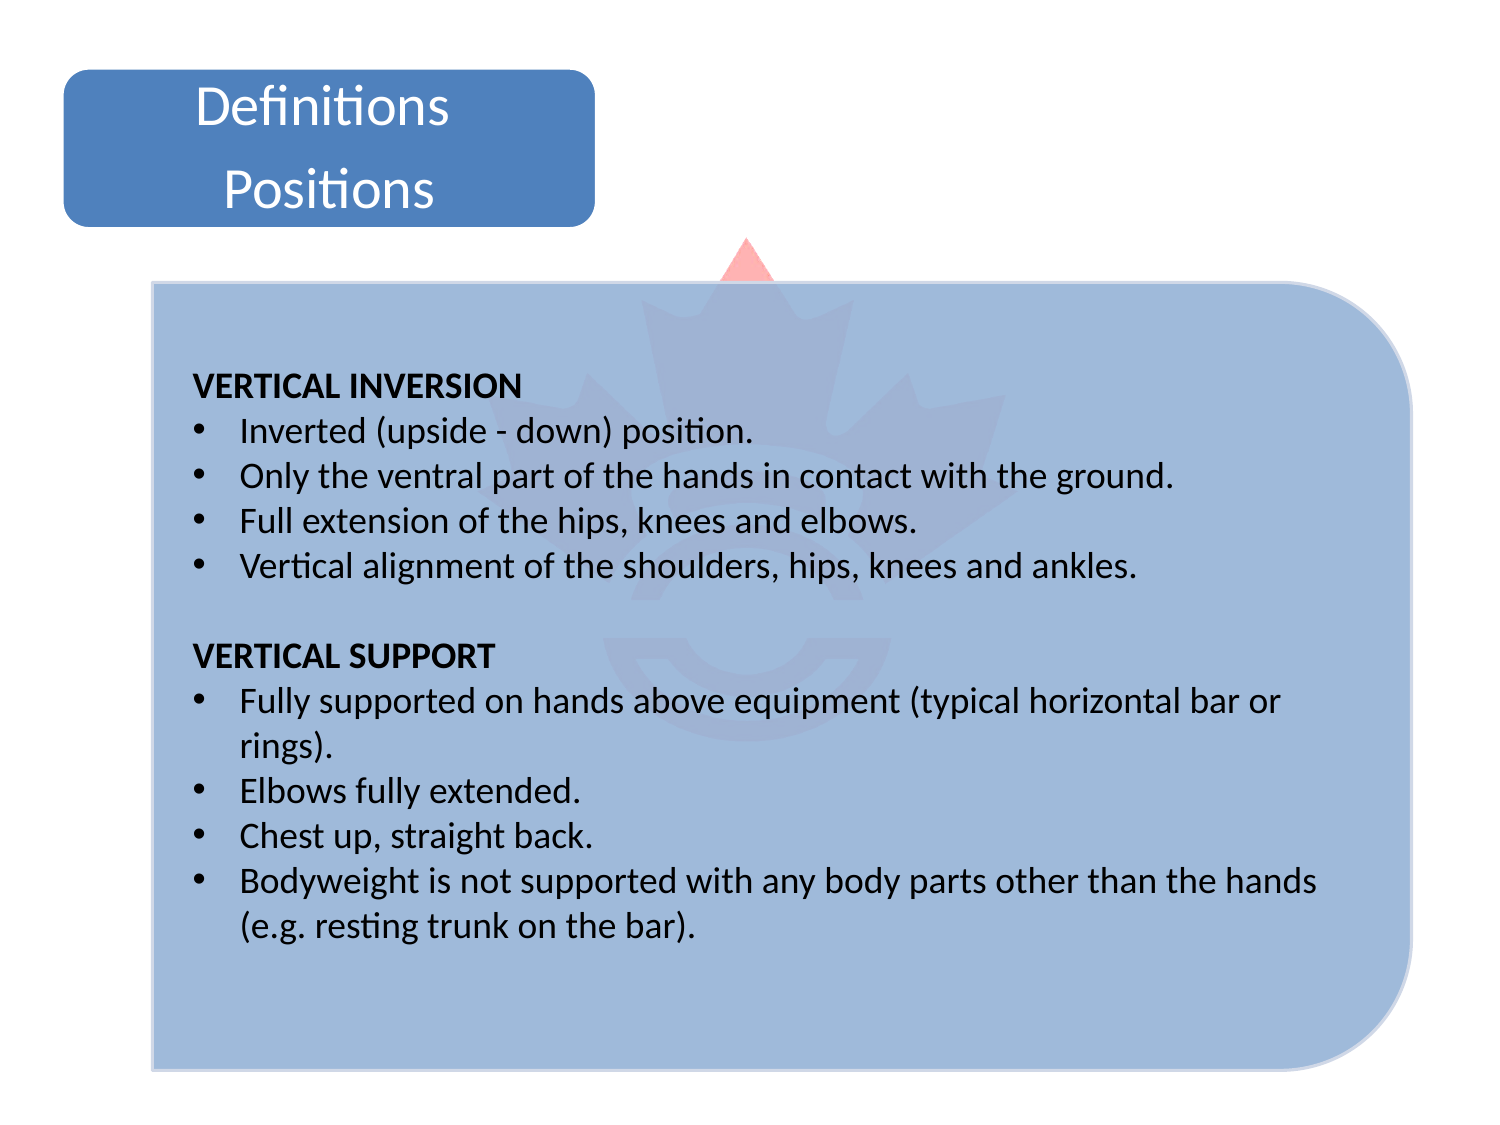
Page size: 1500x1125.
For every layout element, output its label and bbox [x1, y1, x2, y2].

text_box [61, 67, 597, 230]
picture [243, 195, 1257, 275]
text_box [151, 281, 1412, 1071]
